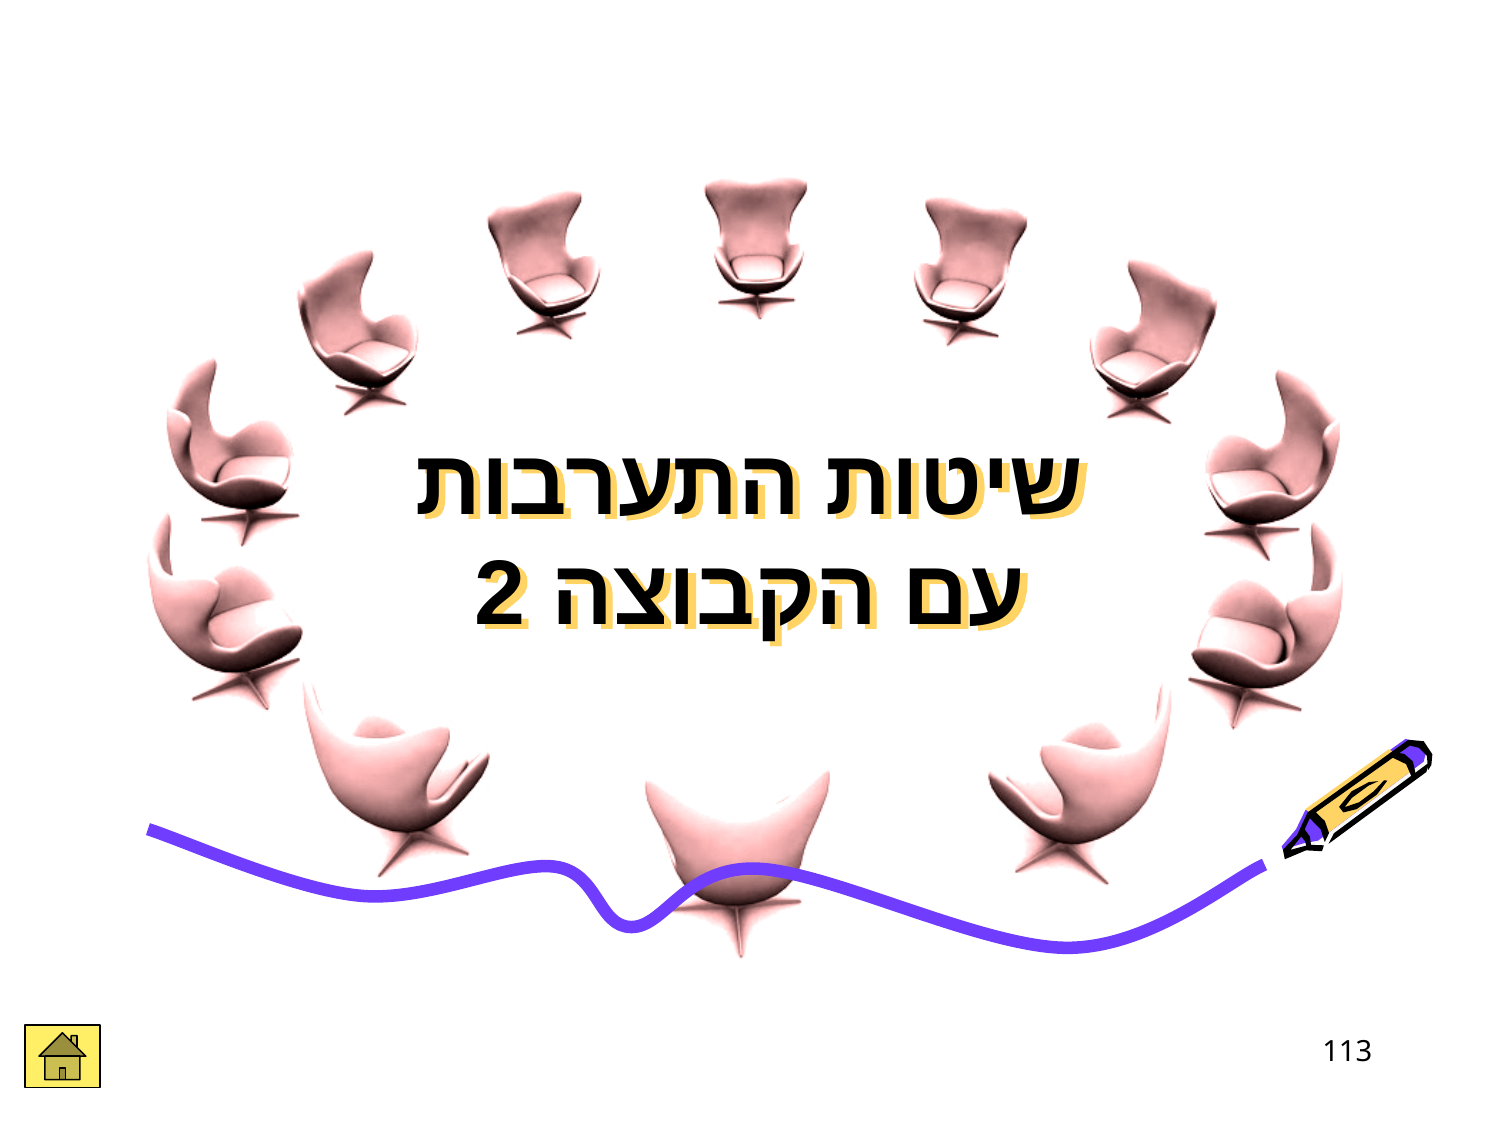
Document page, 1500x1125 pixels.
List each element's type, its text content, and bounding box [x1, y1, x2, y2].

title שיטות התערבות עם הקבוצה 2 [224, 437, 1276, 651]
slide_number 113 [1074, 1024, 1388, 1101]
title התערבויות טיפוליות [231, 441, 1282, 655]
